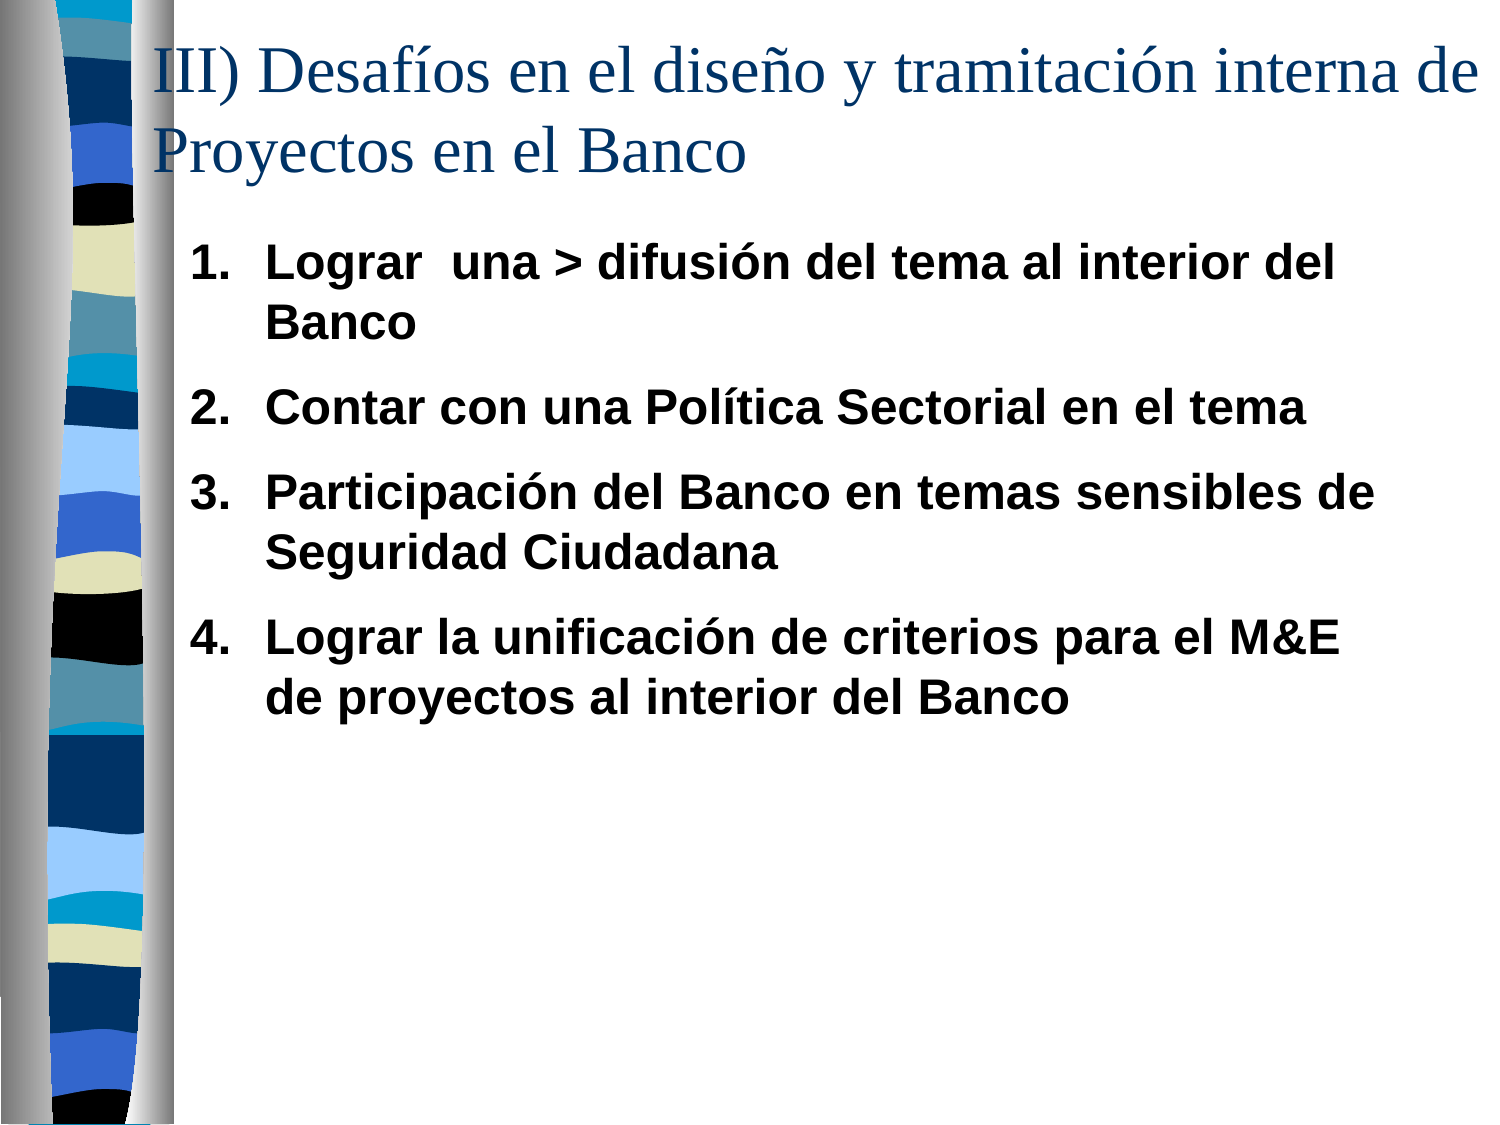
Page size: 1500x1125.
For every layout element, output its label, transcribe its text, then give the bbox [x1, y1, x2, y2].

title III) Desafíos en el diseño y tramitación interna de Proyectos en el Banco [137, 12, 1500, 201]
text_box Lograr una > difusión del tema al interior del Banco Contar con una Política Sectorial en el tema Participación del Banco en temas sensibles de Seguridad Ciudadana Lograr la unificación de criterios para el M&E de proyectos al interior del Banco [174, 222, 1413, 1072]
